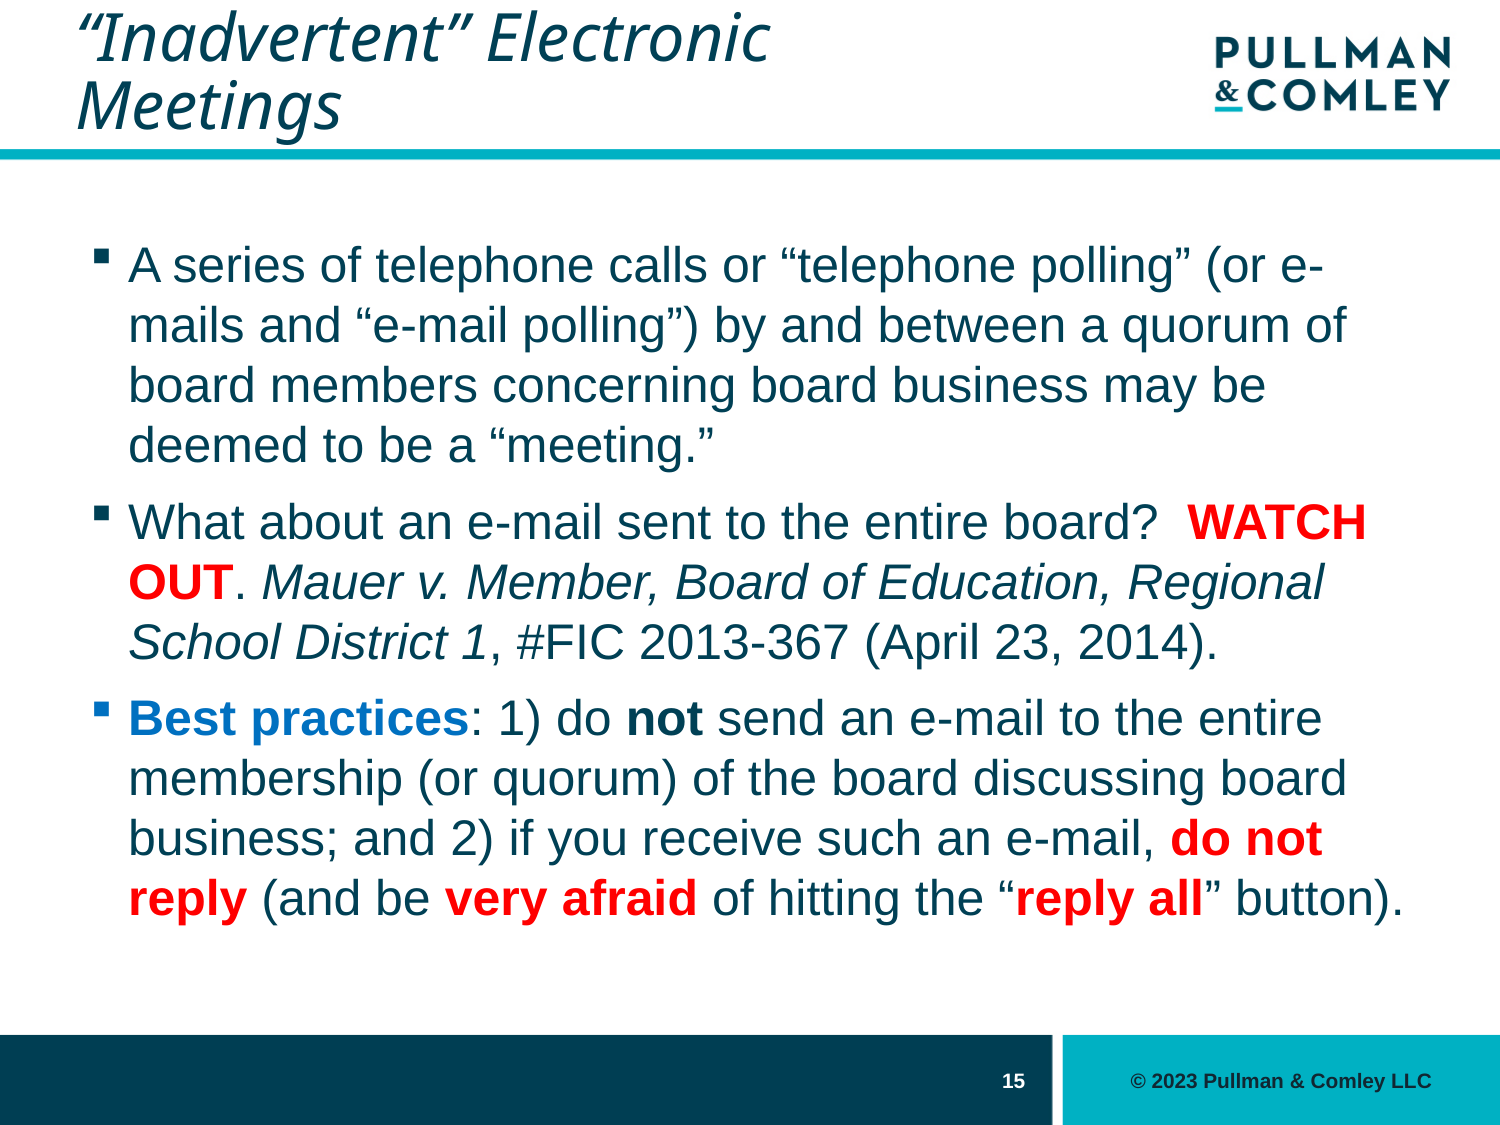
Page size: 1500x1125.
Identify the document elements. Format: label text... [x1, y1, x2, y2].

slide_number 15 [675, 1057, 1025, 1103]
picture [0, 0, 1500, 1125]
footer © 2023 Pullman & Comley LLC [1109, 1057, 1454, 1103]
list A series of telephone calls or “telephone polling” (or e-mails and “e-mail polling”) by and between a quorum of board members concerning board business may be deemed to be a “meeting.” What about an e-mail sent to the entire board? WATCH OUT. Mauer v. Member, Board of Education, Regional School District 1, #FIC 2013-367 (April 23, 2014). Best practices: 1) do not send an e-mail to the entire membership (or quorum) of the board discussing board business; and 2) if you receive such an e-mail, do not reply (and be very afraid of hitting the “reply all” button). [75, 224, 1425, 950]
title “Inadvertent” Electronic Meetings [75, 0, 1038, 150]
